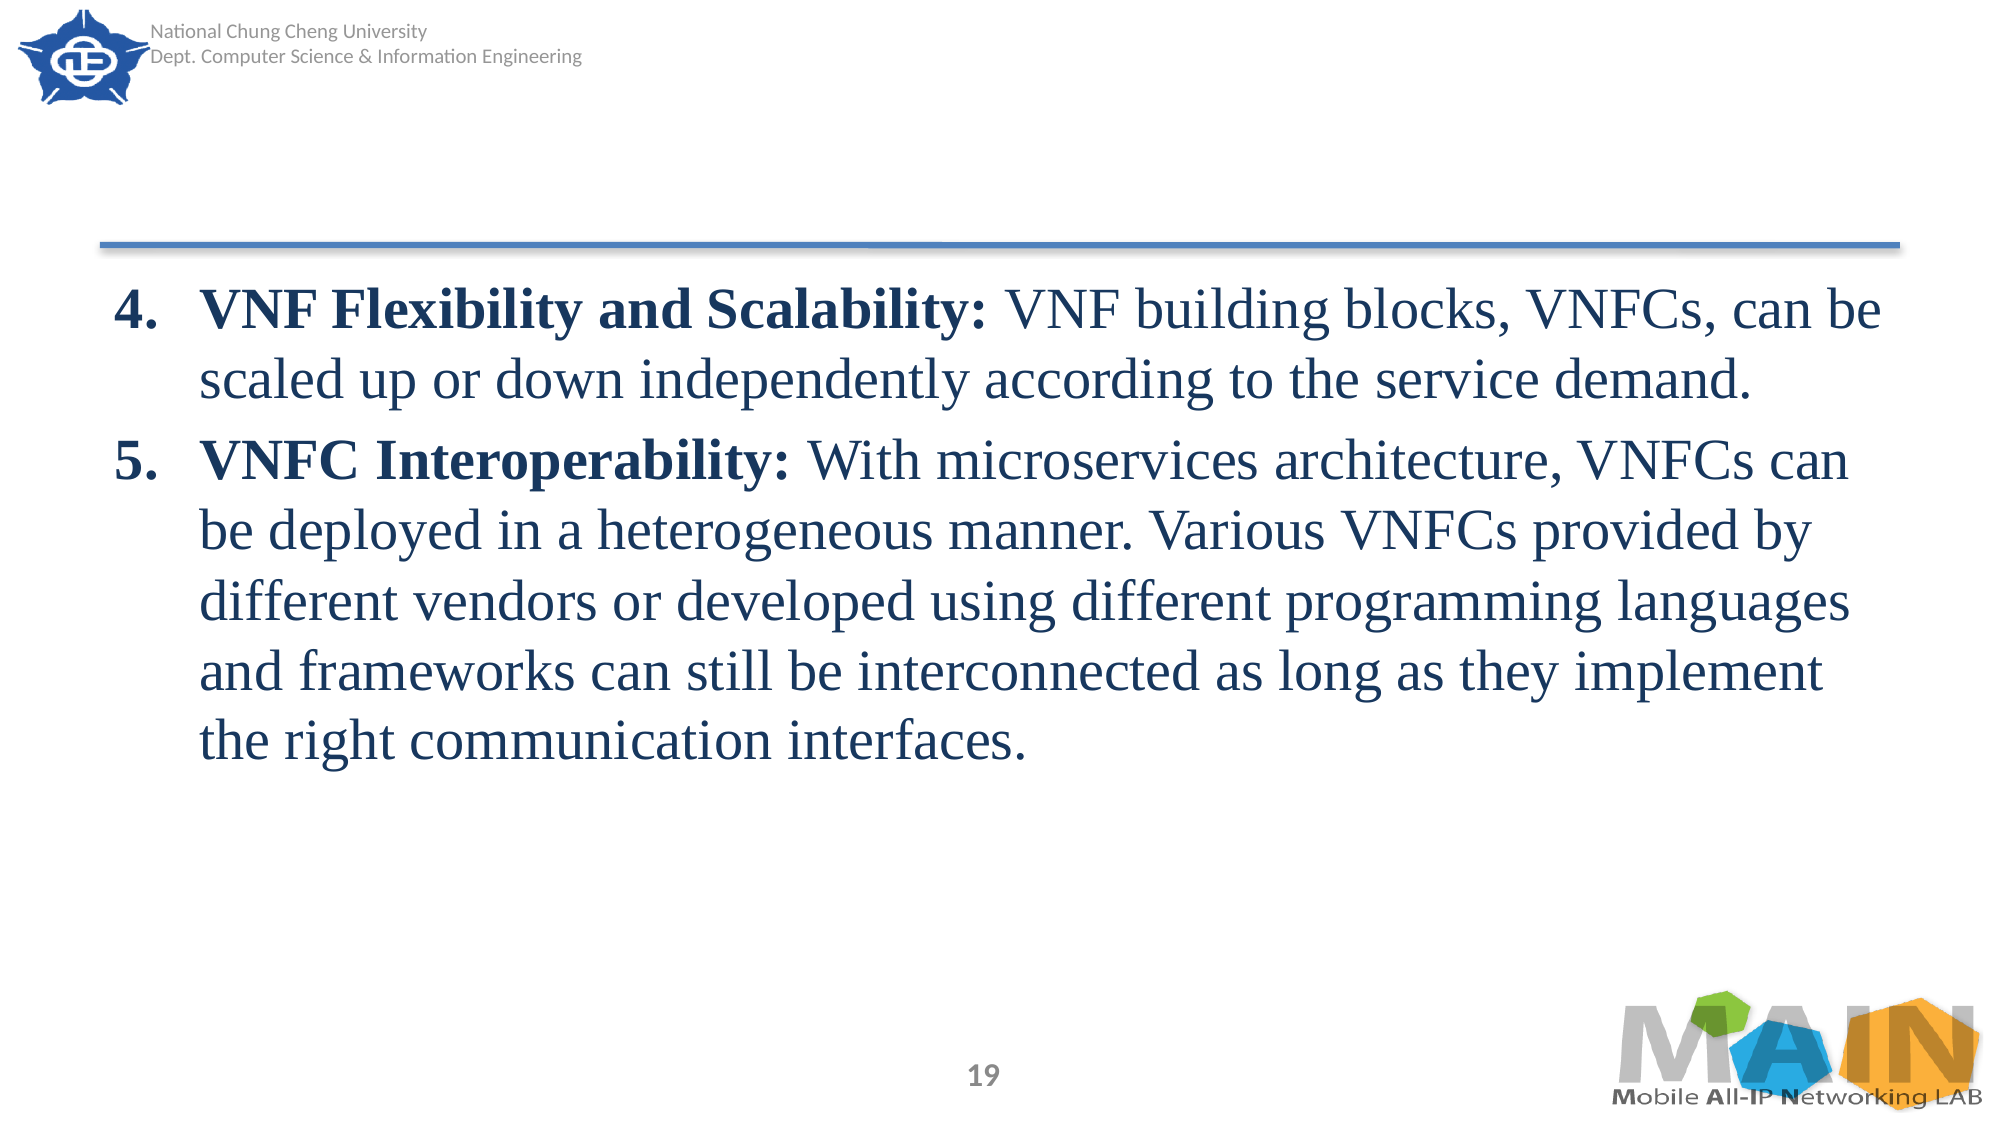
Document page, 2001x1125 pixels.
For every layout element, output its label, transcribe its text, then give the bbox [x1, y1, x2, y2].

list VNF Flexibility and Scalability: VNF building blocks, VNFCs, can be scaled up or down independently according to the service demand. VNFC Interoperability: With microservices architecture, VNFCs can be deployed in a heterogeneous manner. Various VNFCs provided by different vendors or developed using different programming languages and frameworks can still be interconnected as long as they implement the right communication interfaces. [99, 262, 1901, 1006]
picture [0, 0, 168, 113]
slide_number 19 [750, 1042, 1217, 1103]
picture [1400, 987, 1984, 1113]
